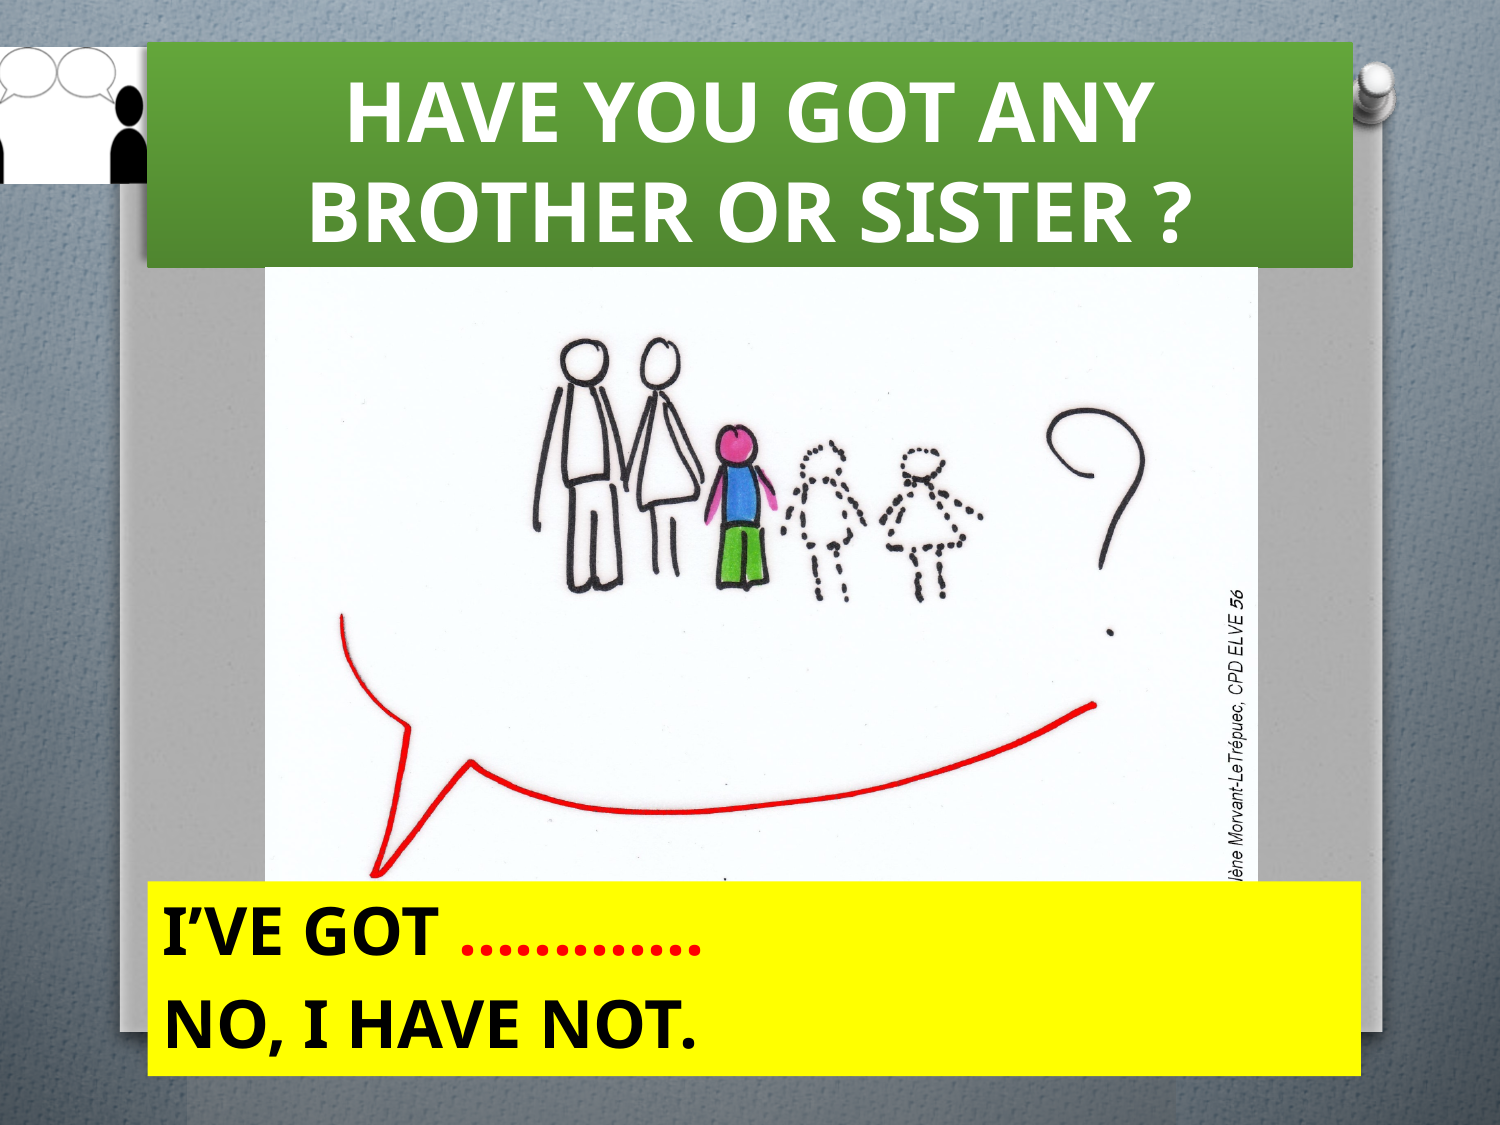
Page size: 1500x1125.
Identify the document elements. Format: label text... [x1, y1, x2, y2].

list I’VE GOT ............. NO, I HAVE NOT. [147, 881, 1361, 1077]
picture [265, 266, 1259, 963]
picture [0, 29, 148, 184]
title HAVE YOU GOT ANY BROTHER OR SISTER ? [147, 42, 1353, 268]
picture [1353, 35, 1439, 156]
